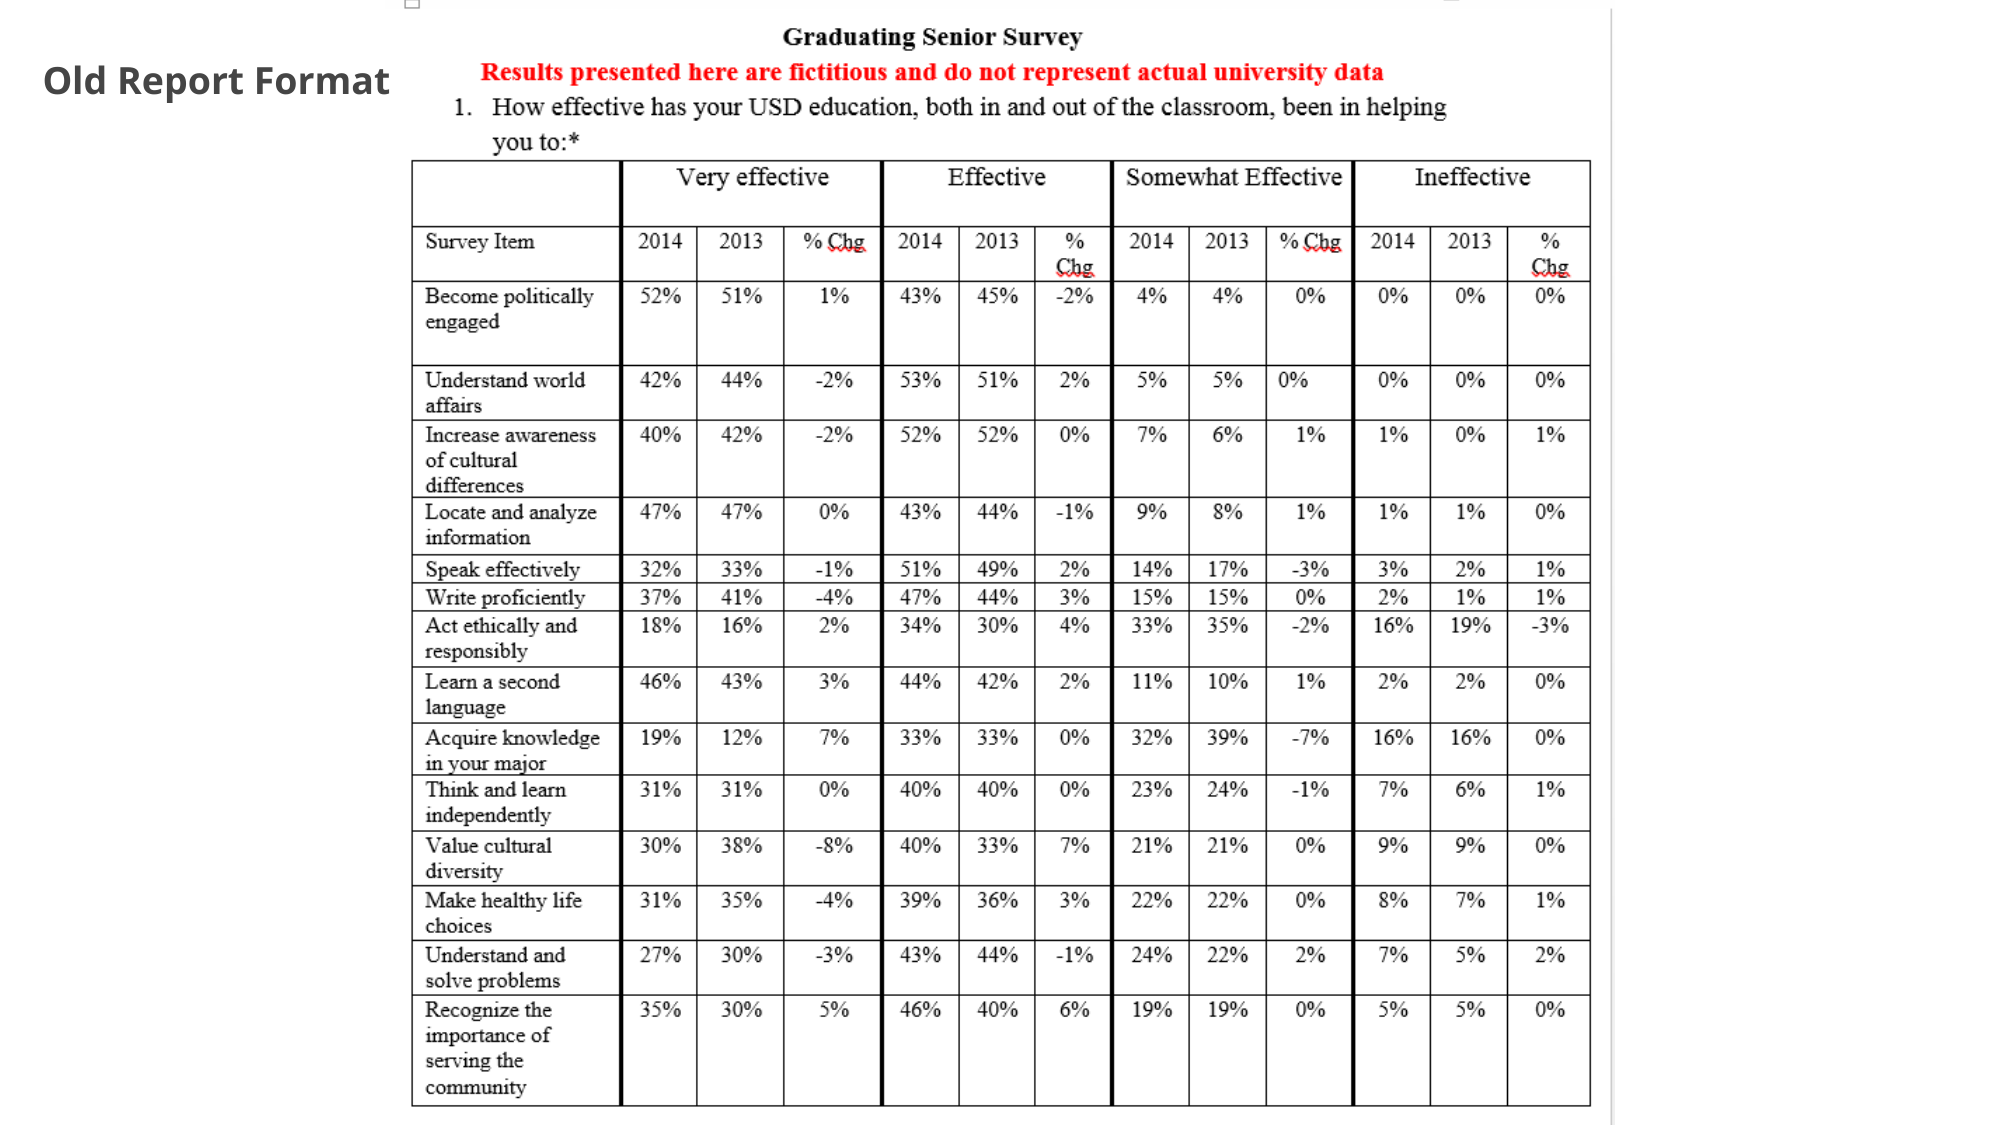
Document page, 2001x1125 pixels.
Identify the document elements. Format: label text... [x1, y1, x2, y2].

text_box Old Report Format [27, 49, 385, 110]
picture [385, 0, 1615, 1125]
